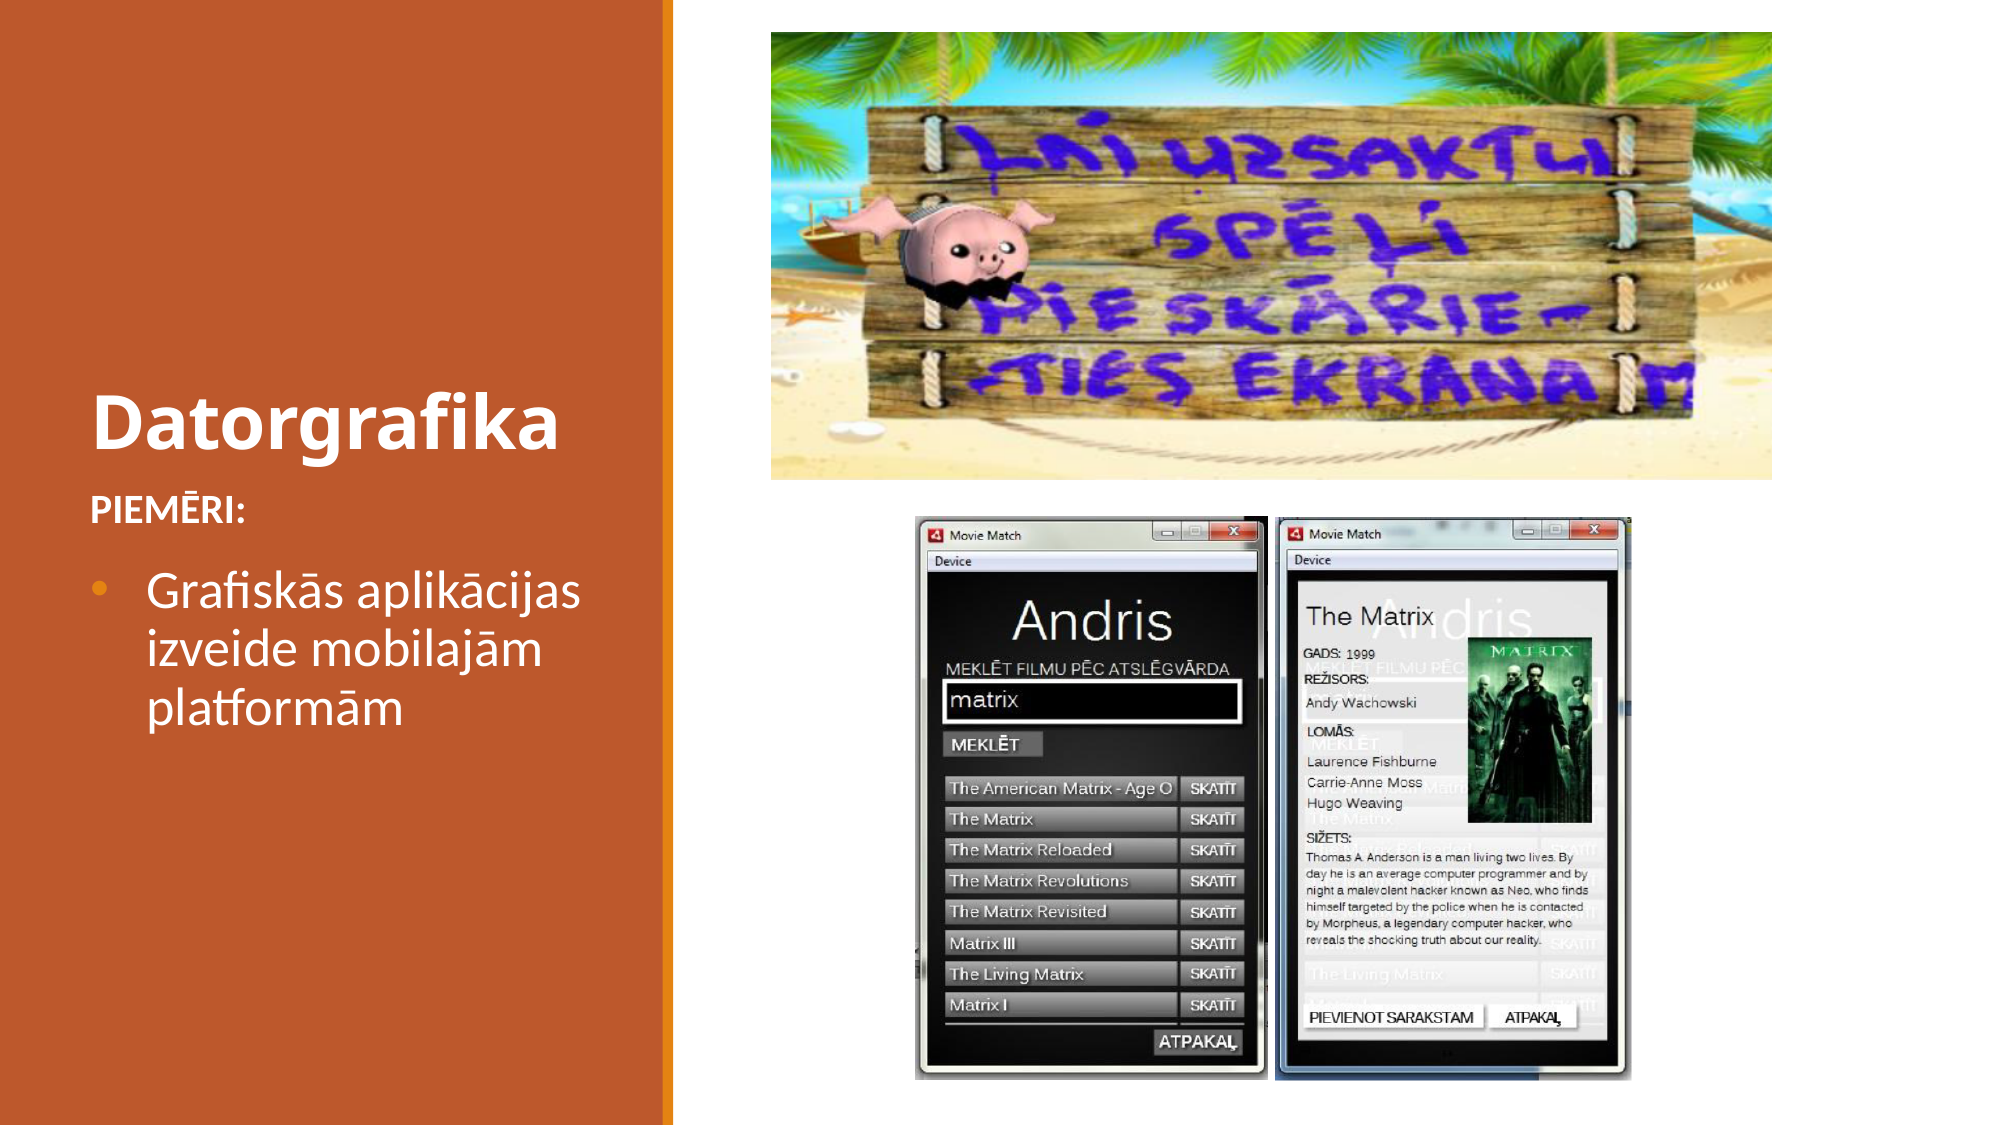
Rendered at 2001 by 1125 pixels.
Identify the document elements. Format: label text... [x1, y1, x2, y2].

list PIEMĒRI: Grafiskās aplikācijas izveide mobilajām platformām [75, 479, 600, 1035]
title Datorgrafika [75, 97, 600, 473]
picture [915, 516, 1269, 1082]
picture [1273, 516, 1633, 1082]
picture [770, 31, 1772, 481]
